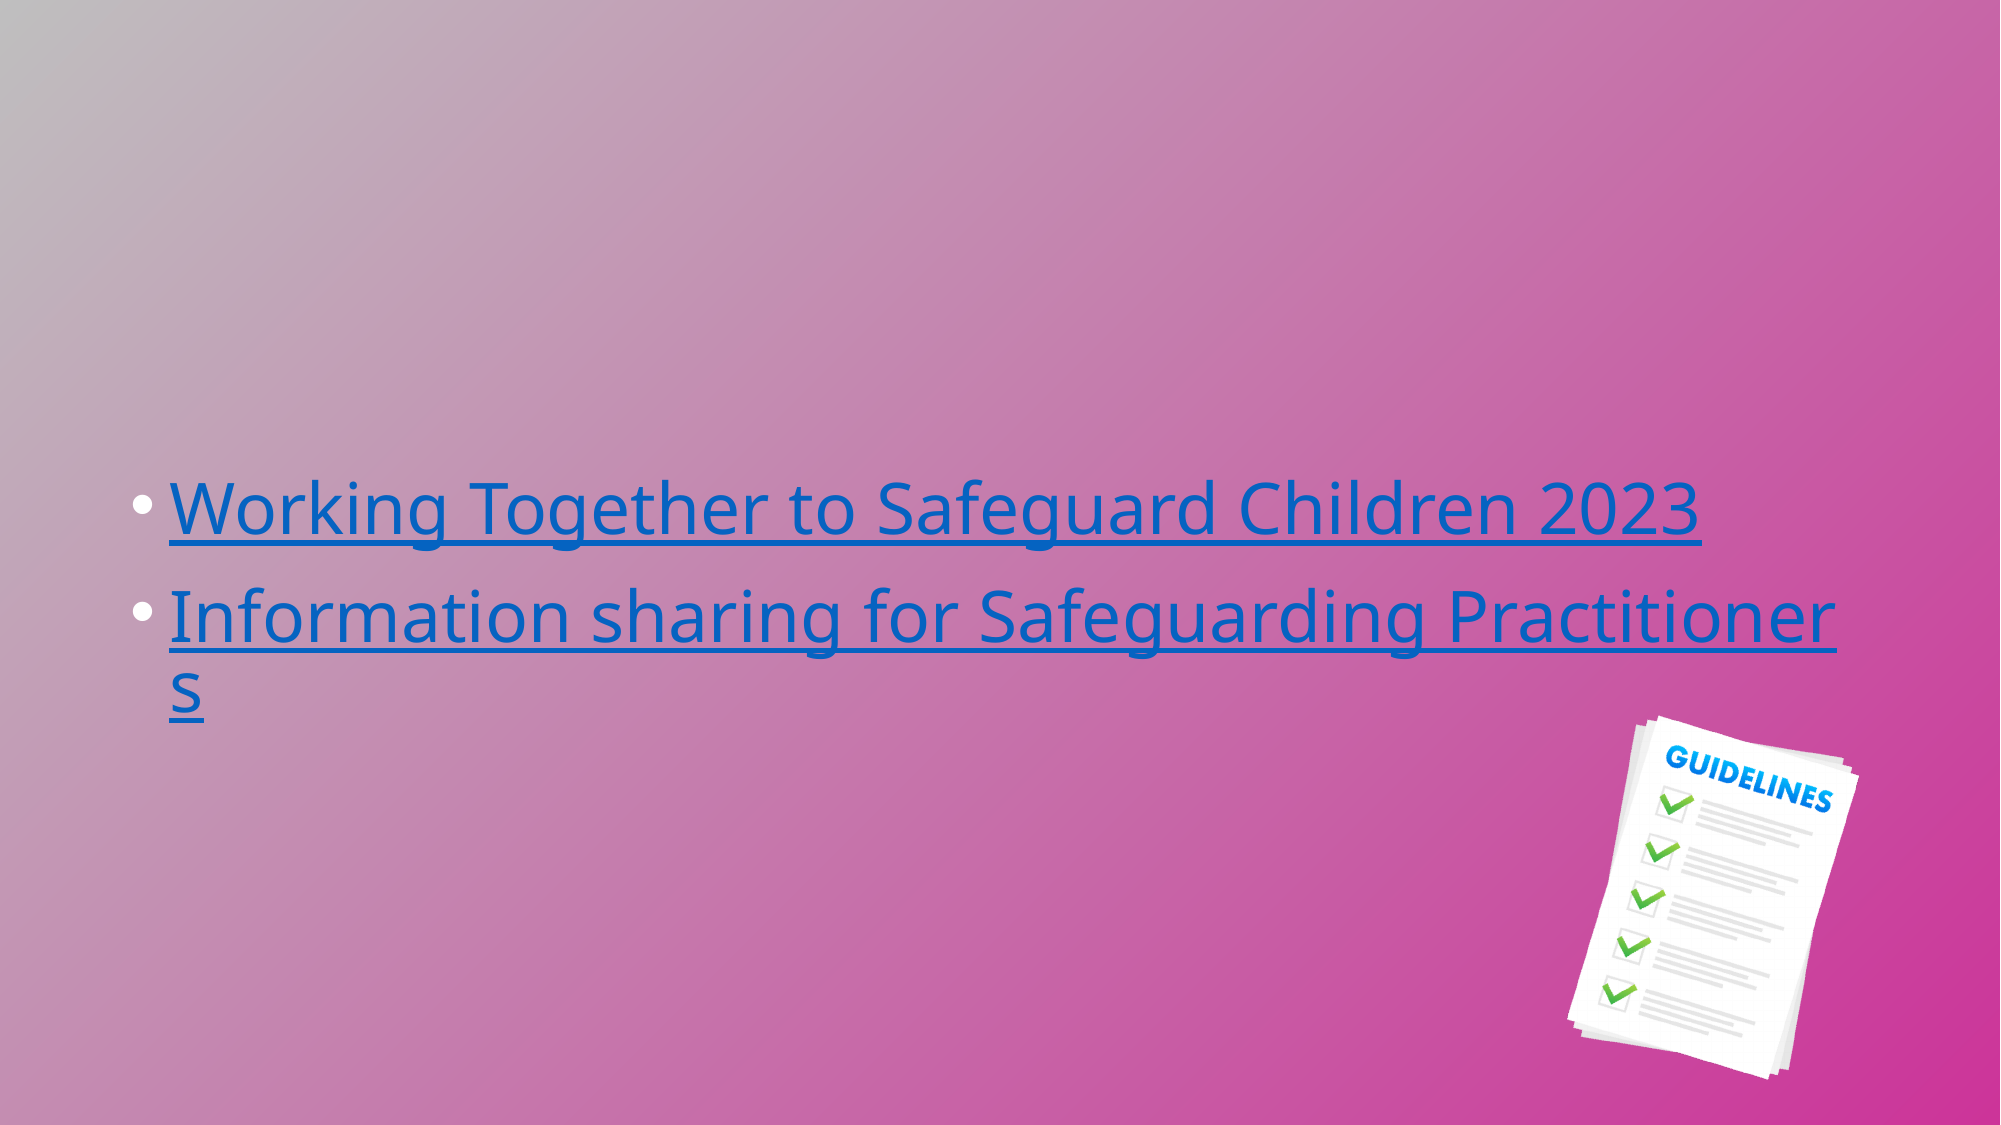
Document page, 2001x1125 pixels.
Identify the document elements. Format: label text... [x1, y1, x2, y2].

text_box Working Together to Safeguard Children 2023 Information sharing for Safeguarding Practitioners [116, 457, 1884, 668]
title Guidelines for Child safeguarding information sharing [64, 261, 1894, 270]
picture [1392, 576, 2000, 1125]
